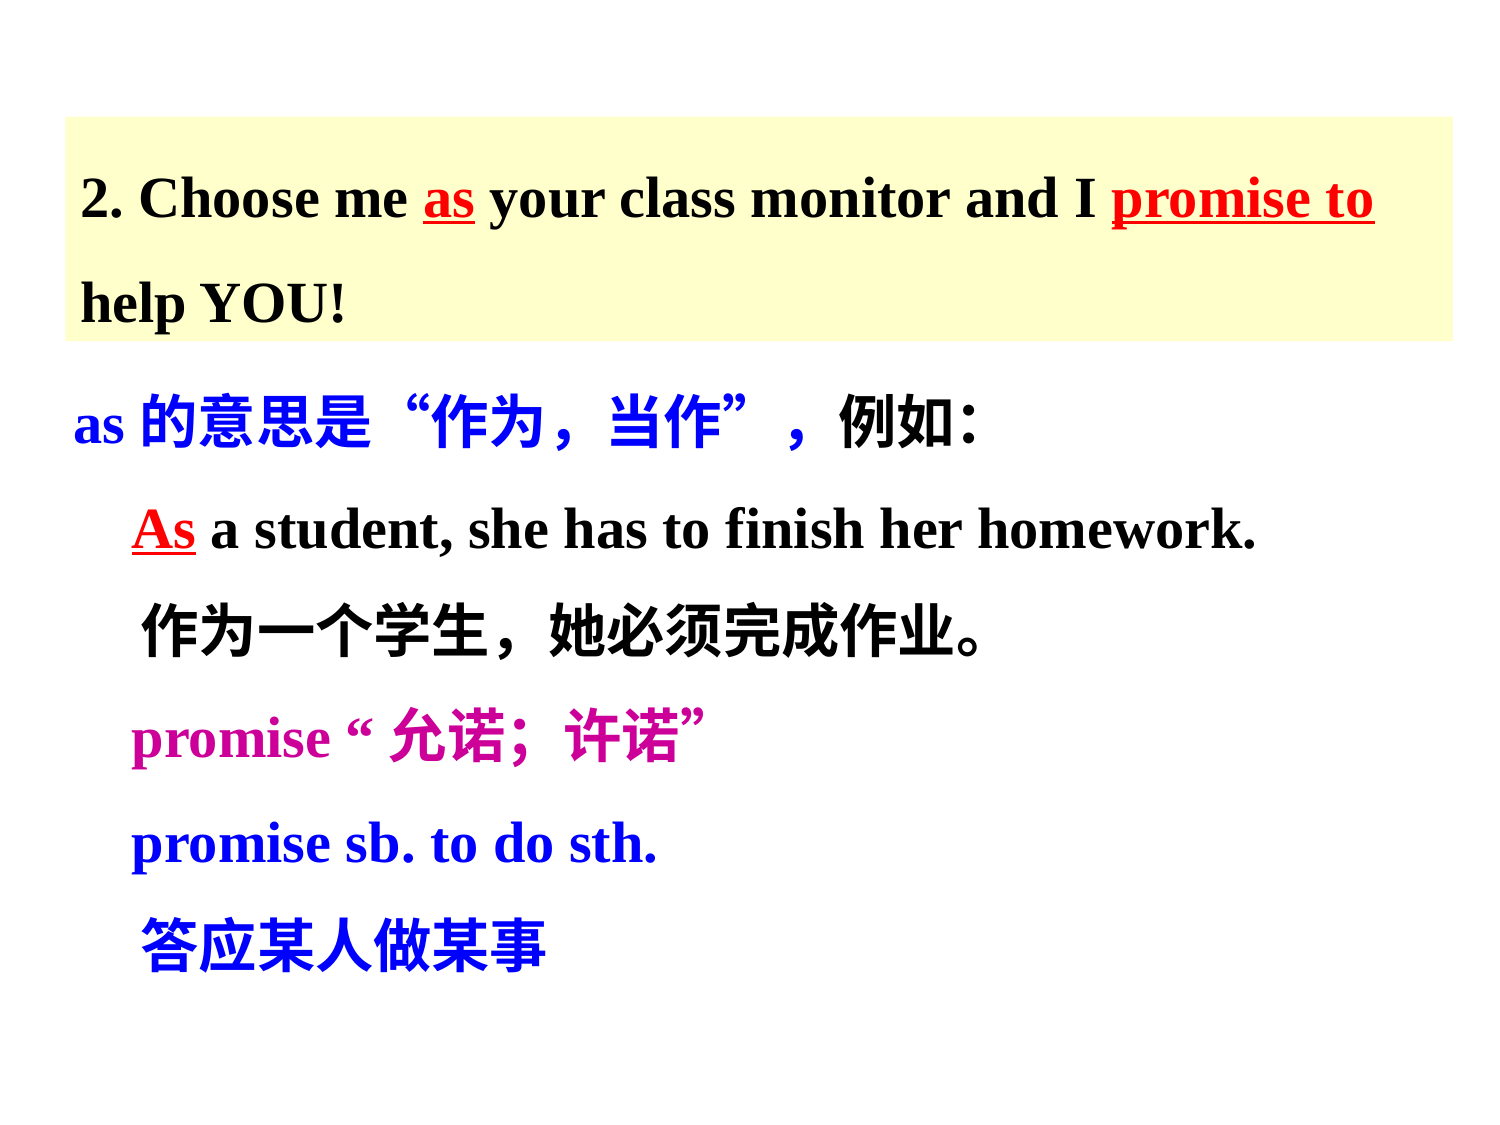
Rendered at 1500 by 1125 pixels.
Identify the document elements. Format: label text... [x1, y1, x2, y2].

text_box 2. Choose me as your class monitor and I promise to help YOU! [65, 116, 1453, 342]
text_box as的意思是“作为，当作”，例如： As a student, she has to finish her homework. 作为一个学生，她必须完成作业。 promise “允诺；许诺” promise sb. to do sth. 答应某人做某事 [58, 342, 1447, 987]
